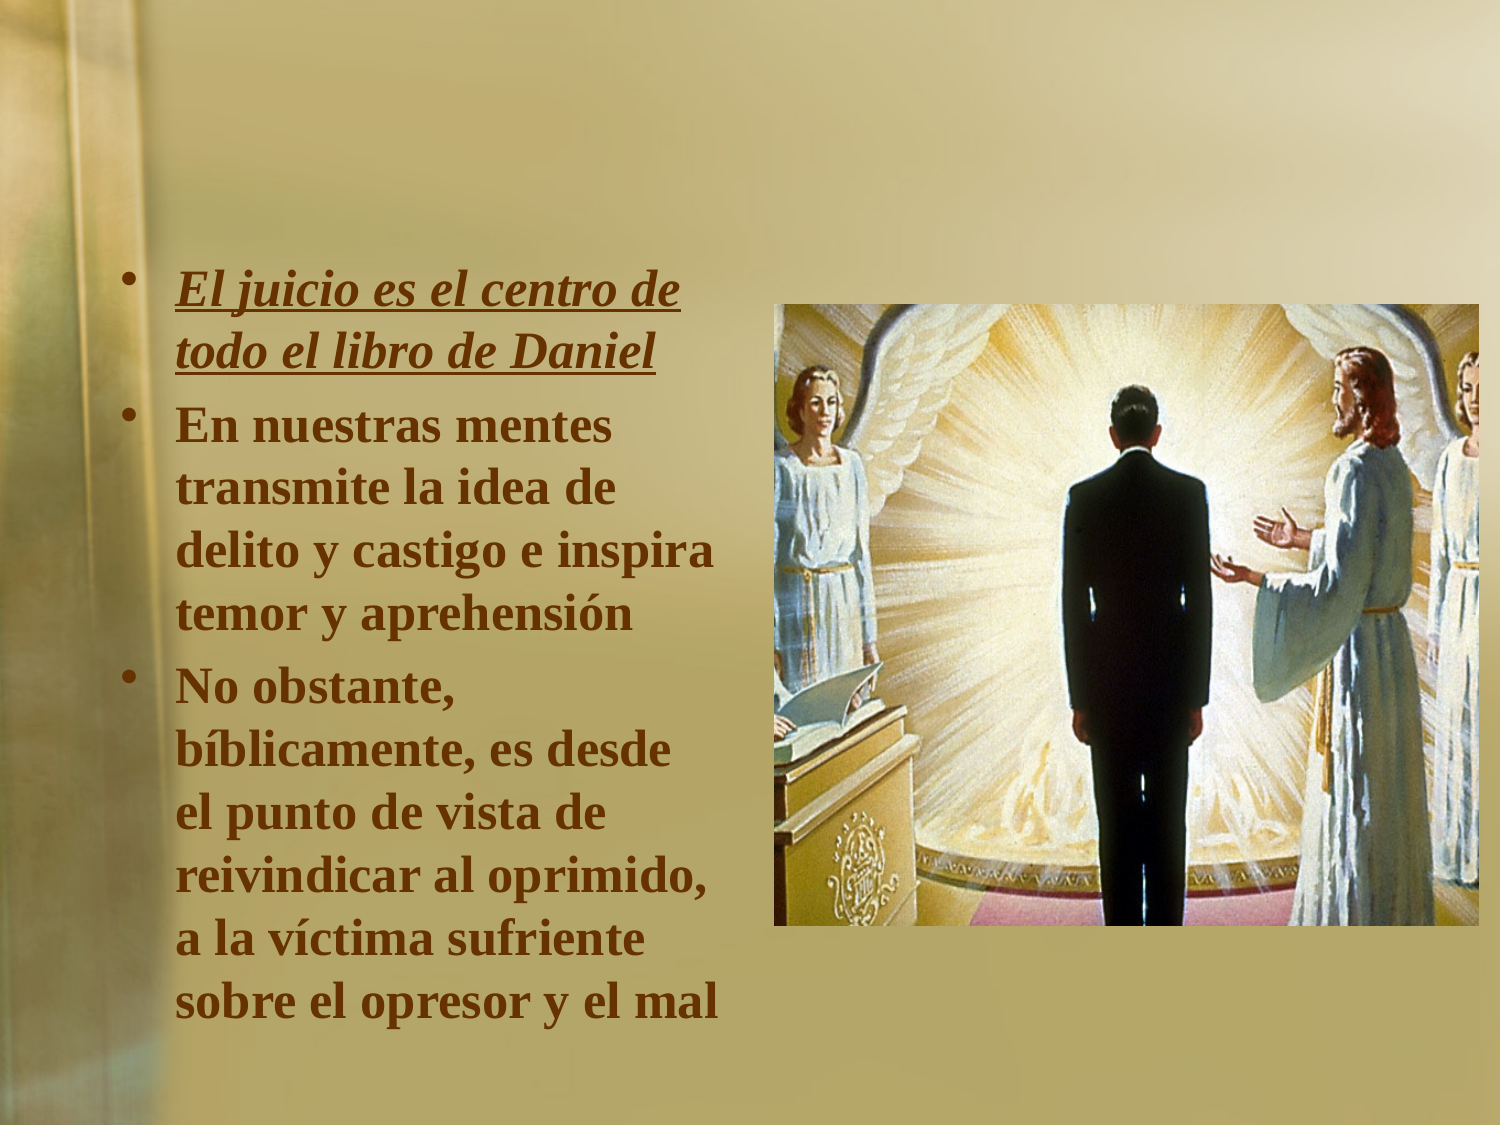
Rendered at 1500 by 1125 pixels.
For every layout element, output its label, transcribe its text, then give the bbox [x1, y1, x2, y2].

picture [0, 0, 1500, 1125]
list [774, 304, 1479, 926]
list El juicio es el centro de todo el libro de Daniel En nuestras mentes transmite la idea de delito y castigo e inspira temor y aprehensión No obstante, bíblicamente, es desde el punto de vista de reivindicar al oprimido, a la víctima sufriente sobre el opresor y el mal [105, 245, 739, 1125]
